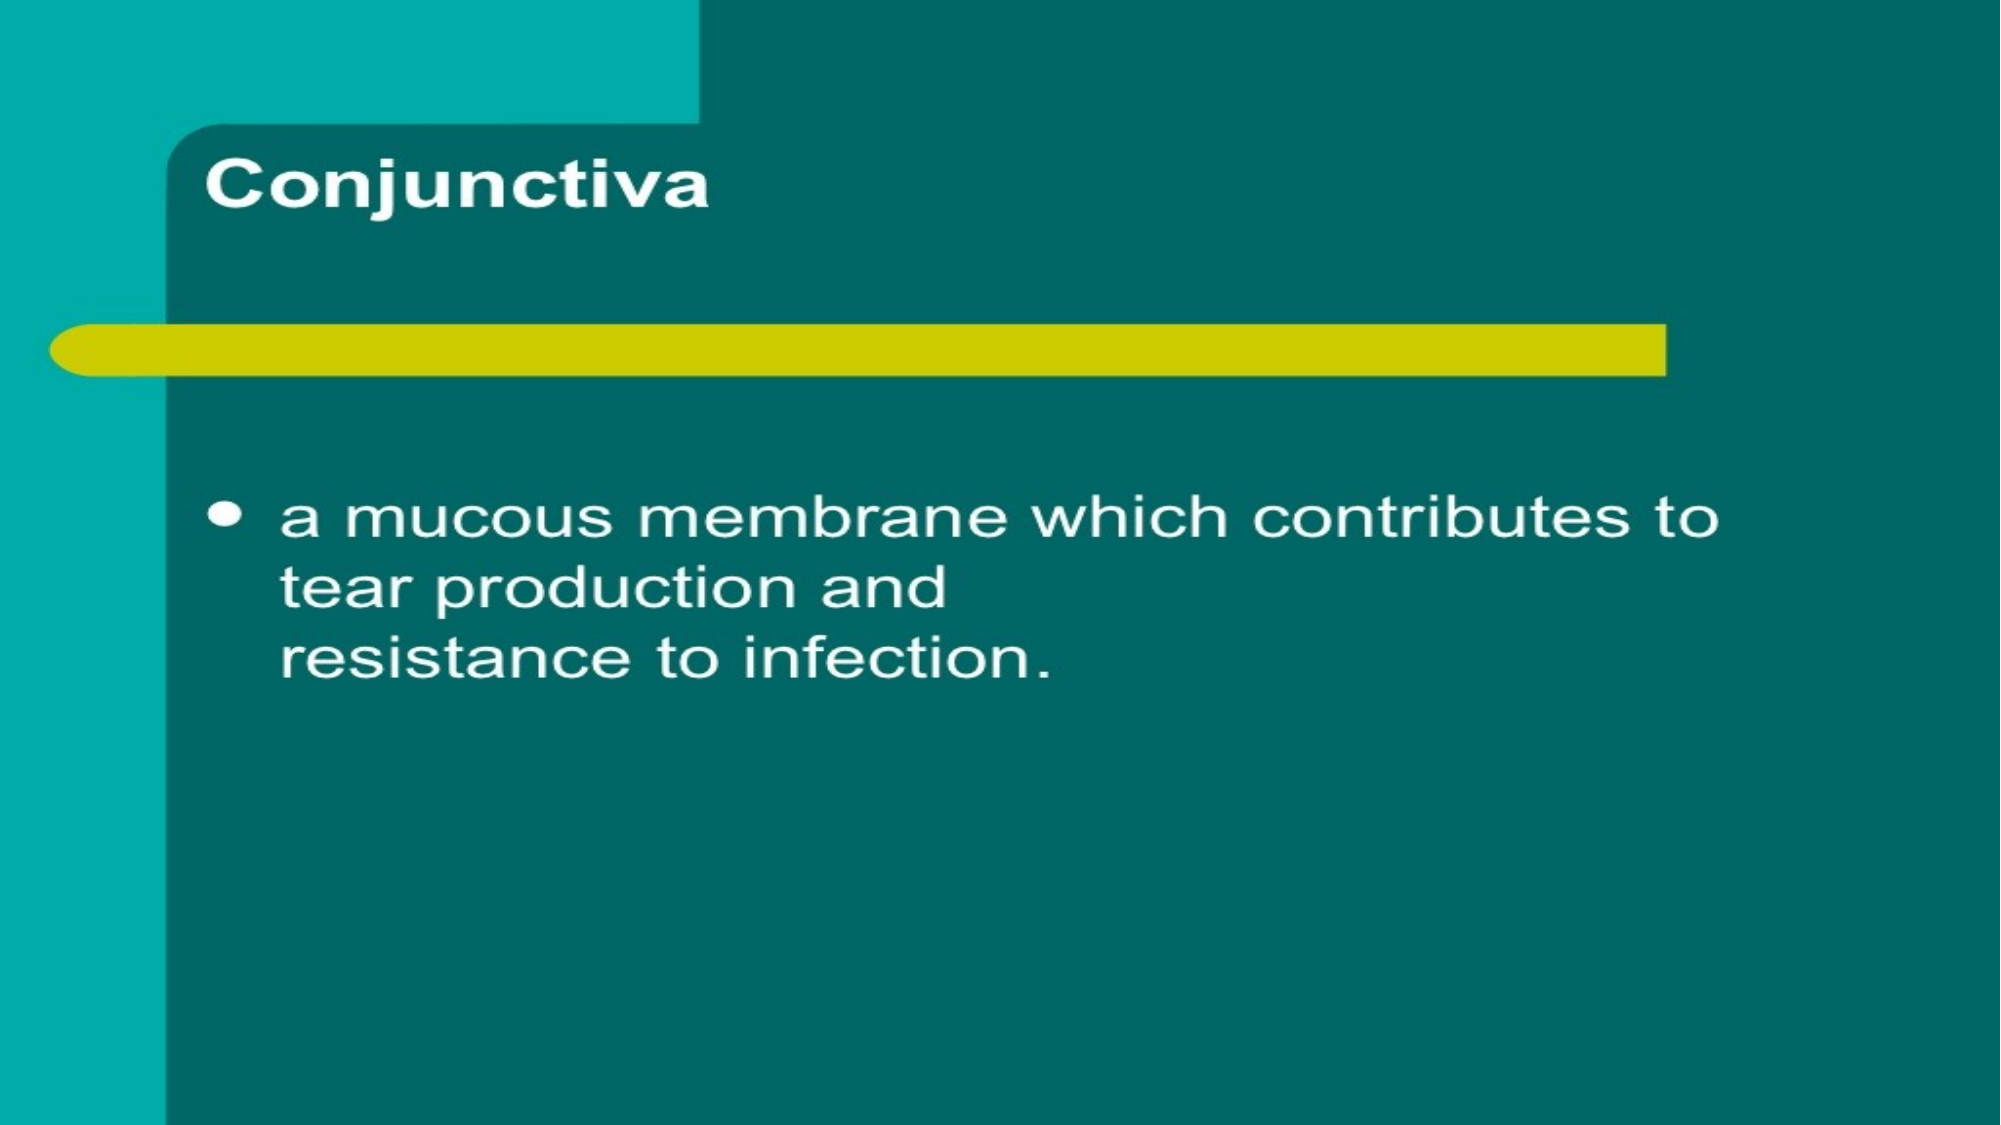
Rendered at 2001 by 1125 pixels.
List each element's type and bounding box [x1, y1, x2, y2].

list [0, 0, 2000, 1125]
